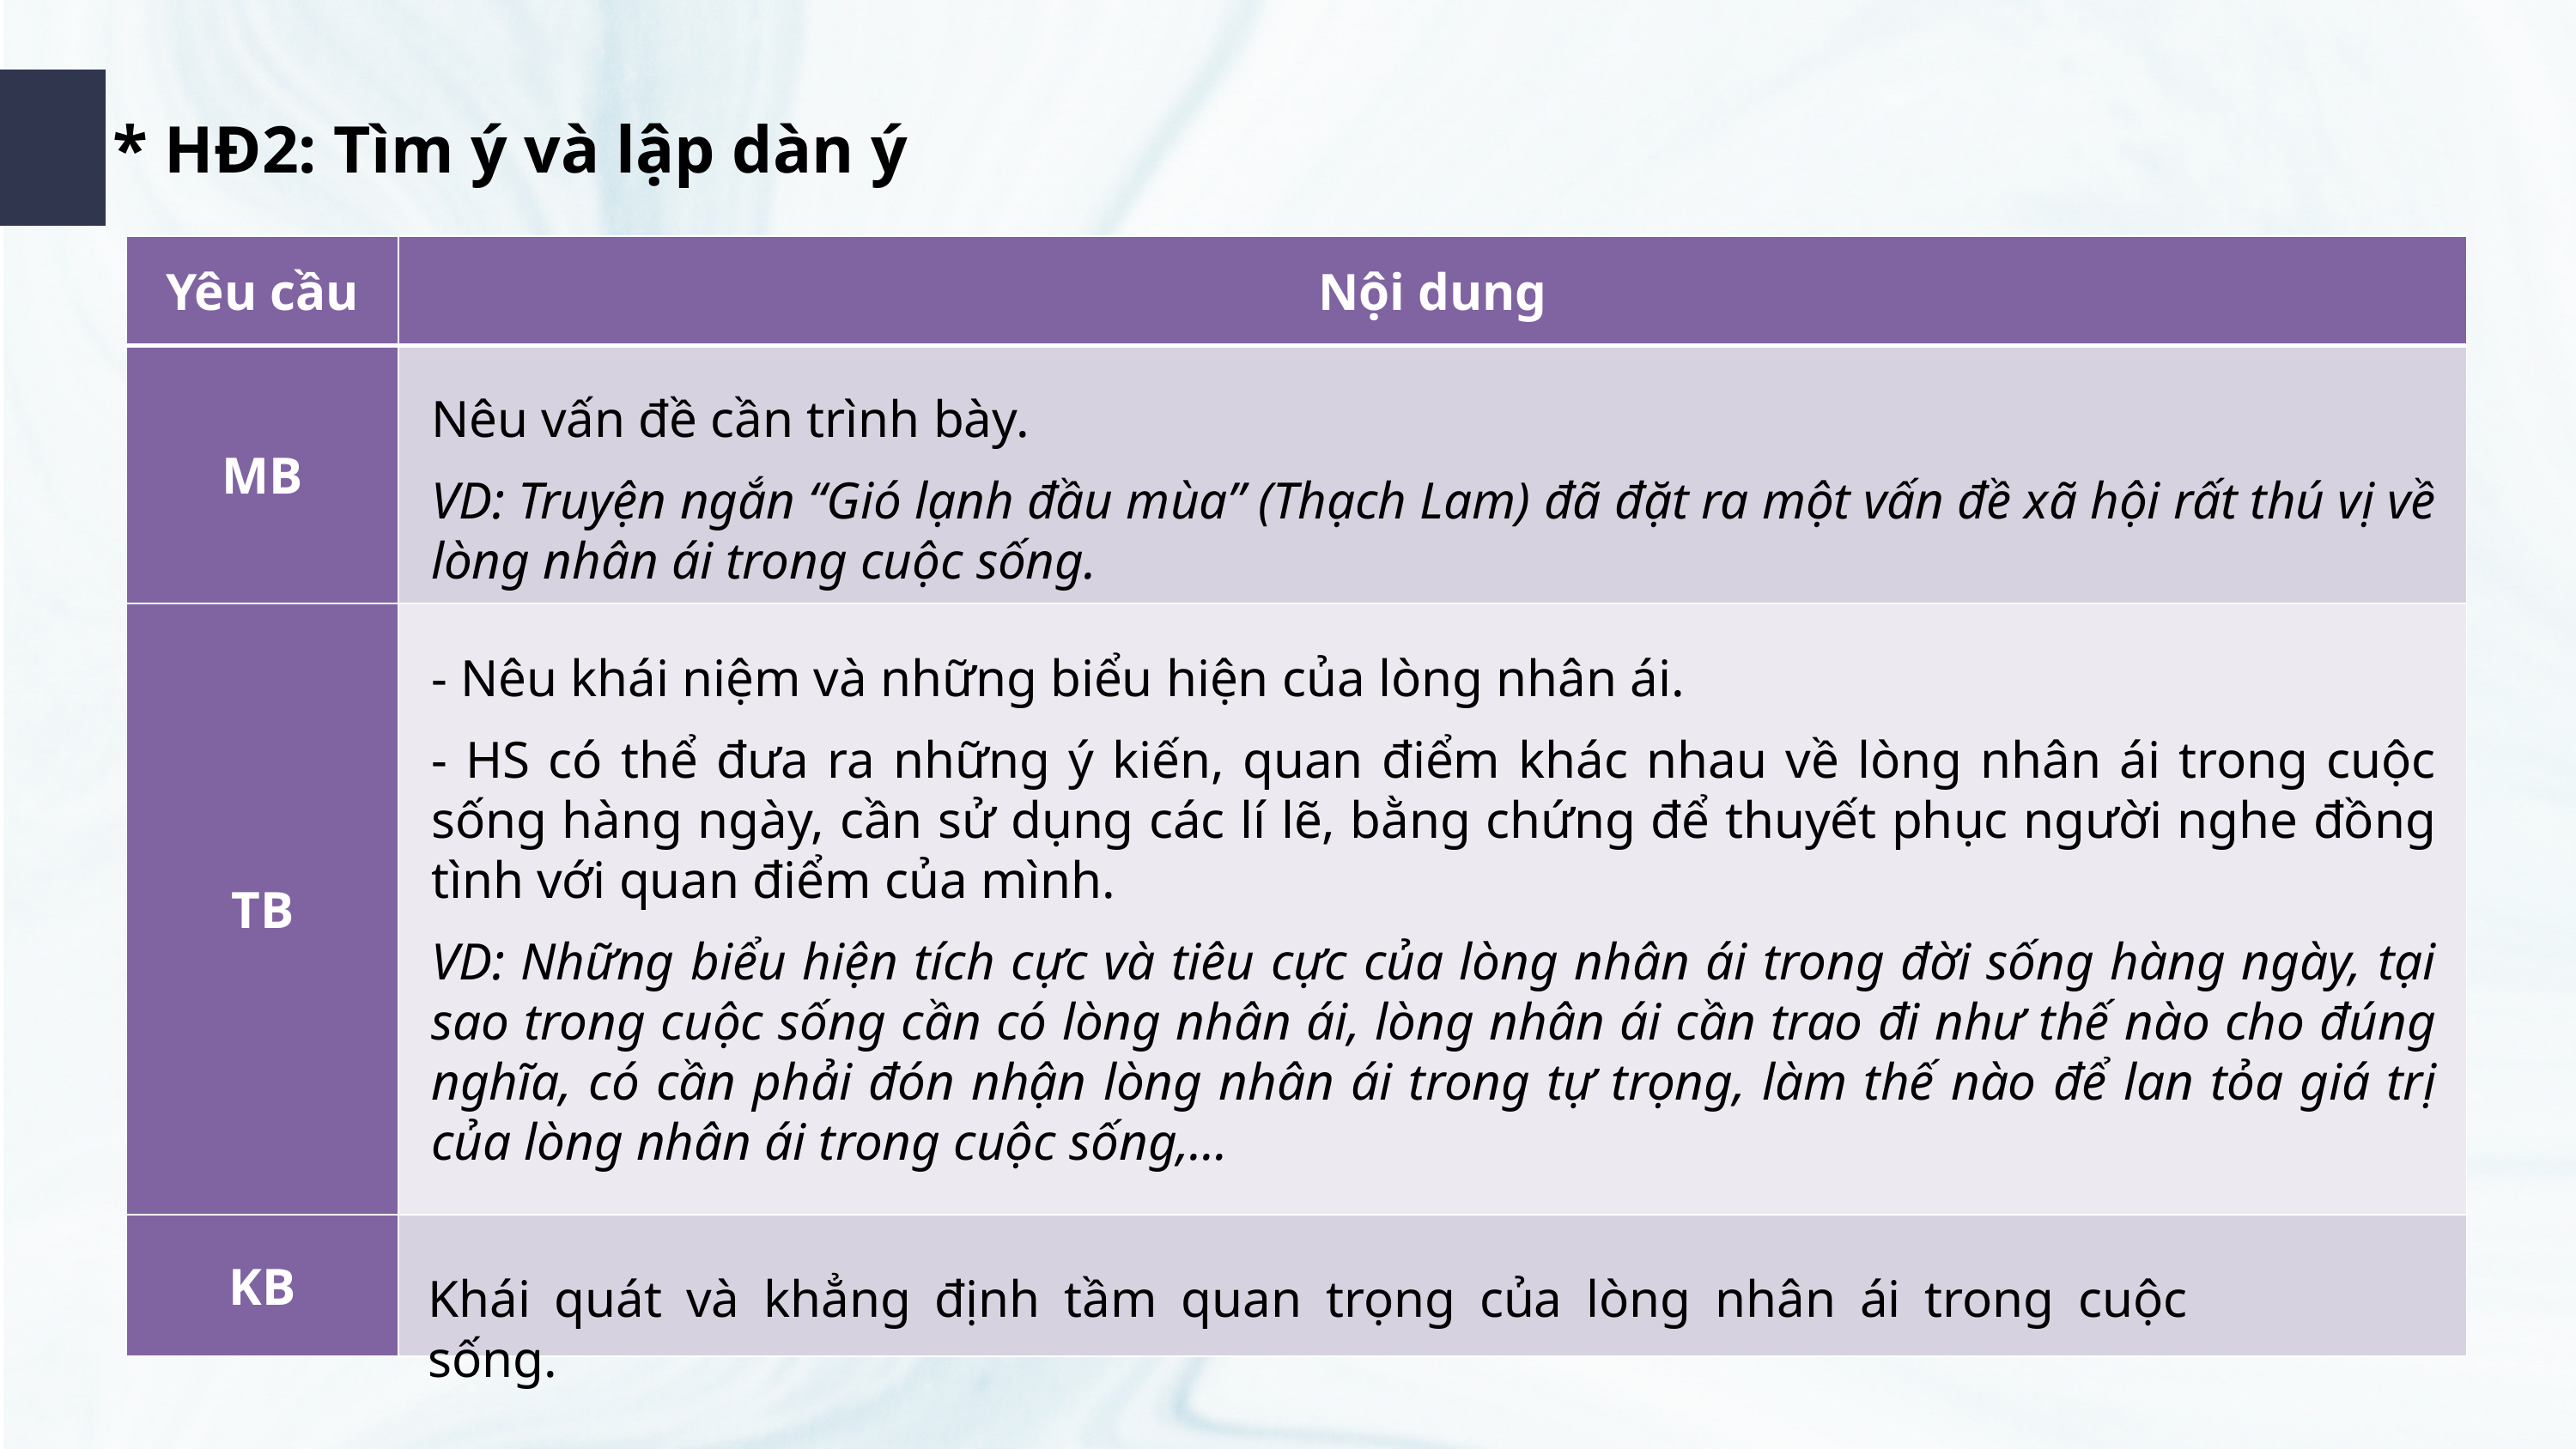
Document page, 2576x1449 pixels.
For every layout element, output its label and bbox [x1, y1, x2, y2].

text_box [0, 69, 106, 227]
picture [3, 0, 2576, 1449]
